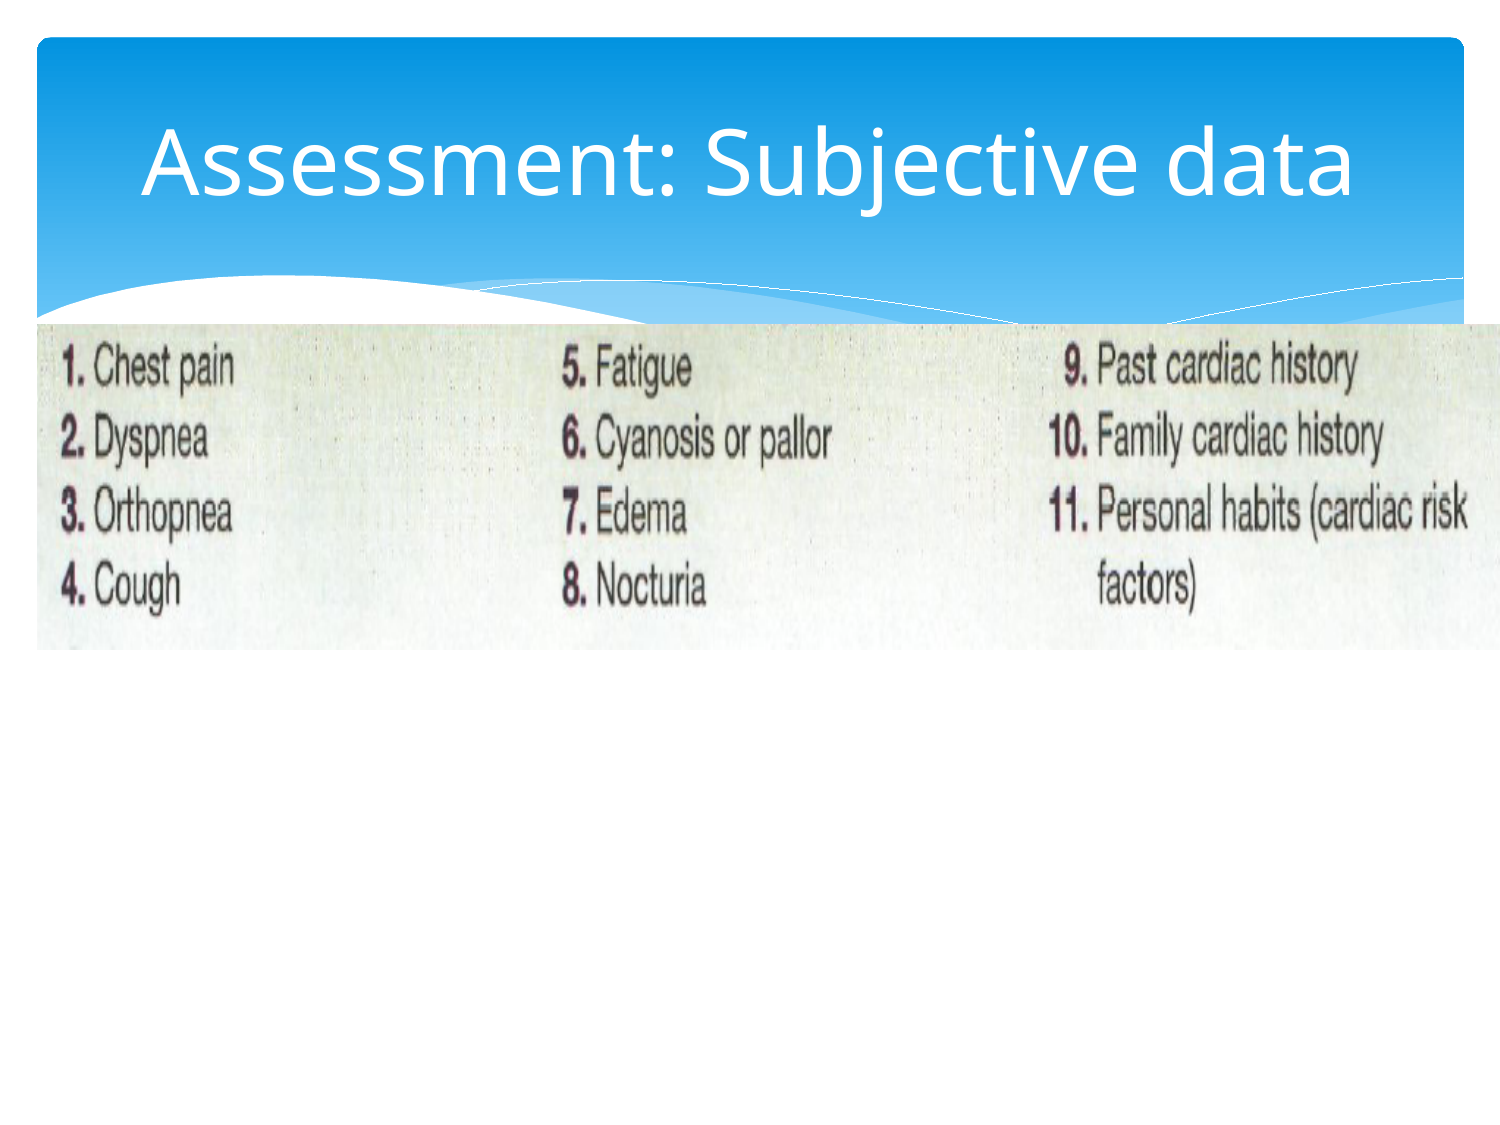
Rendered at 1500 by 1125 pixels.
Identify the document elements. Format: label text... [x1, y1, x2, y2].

title Assessment: Subjective data [75, 55, 1425, 261]
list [37, 324, 1500, 651]
